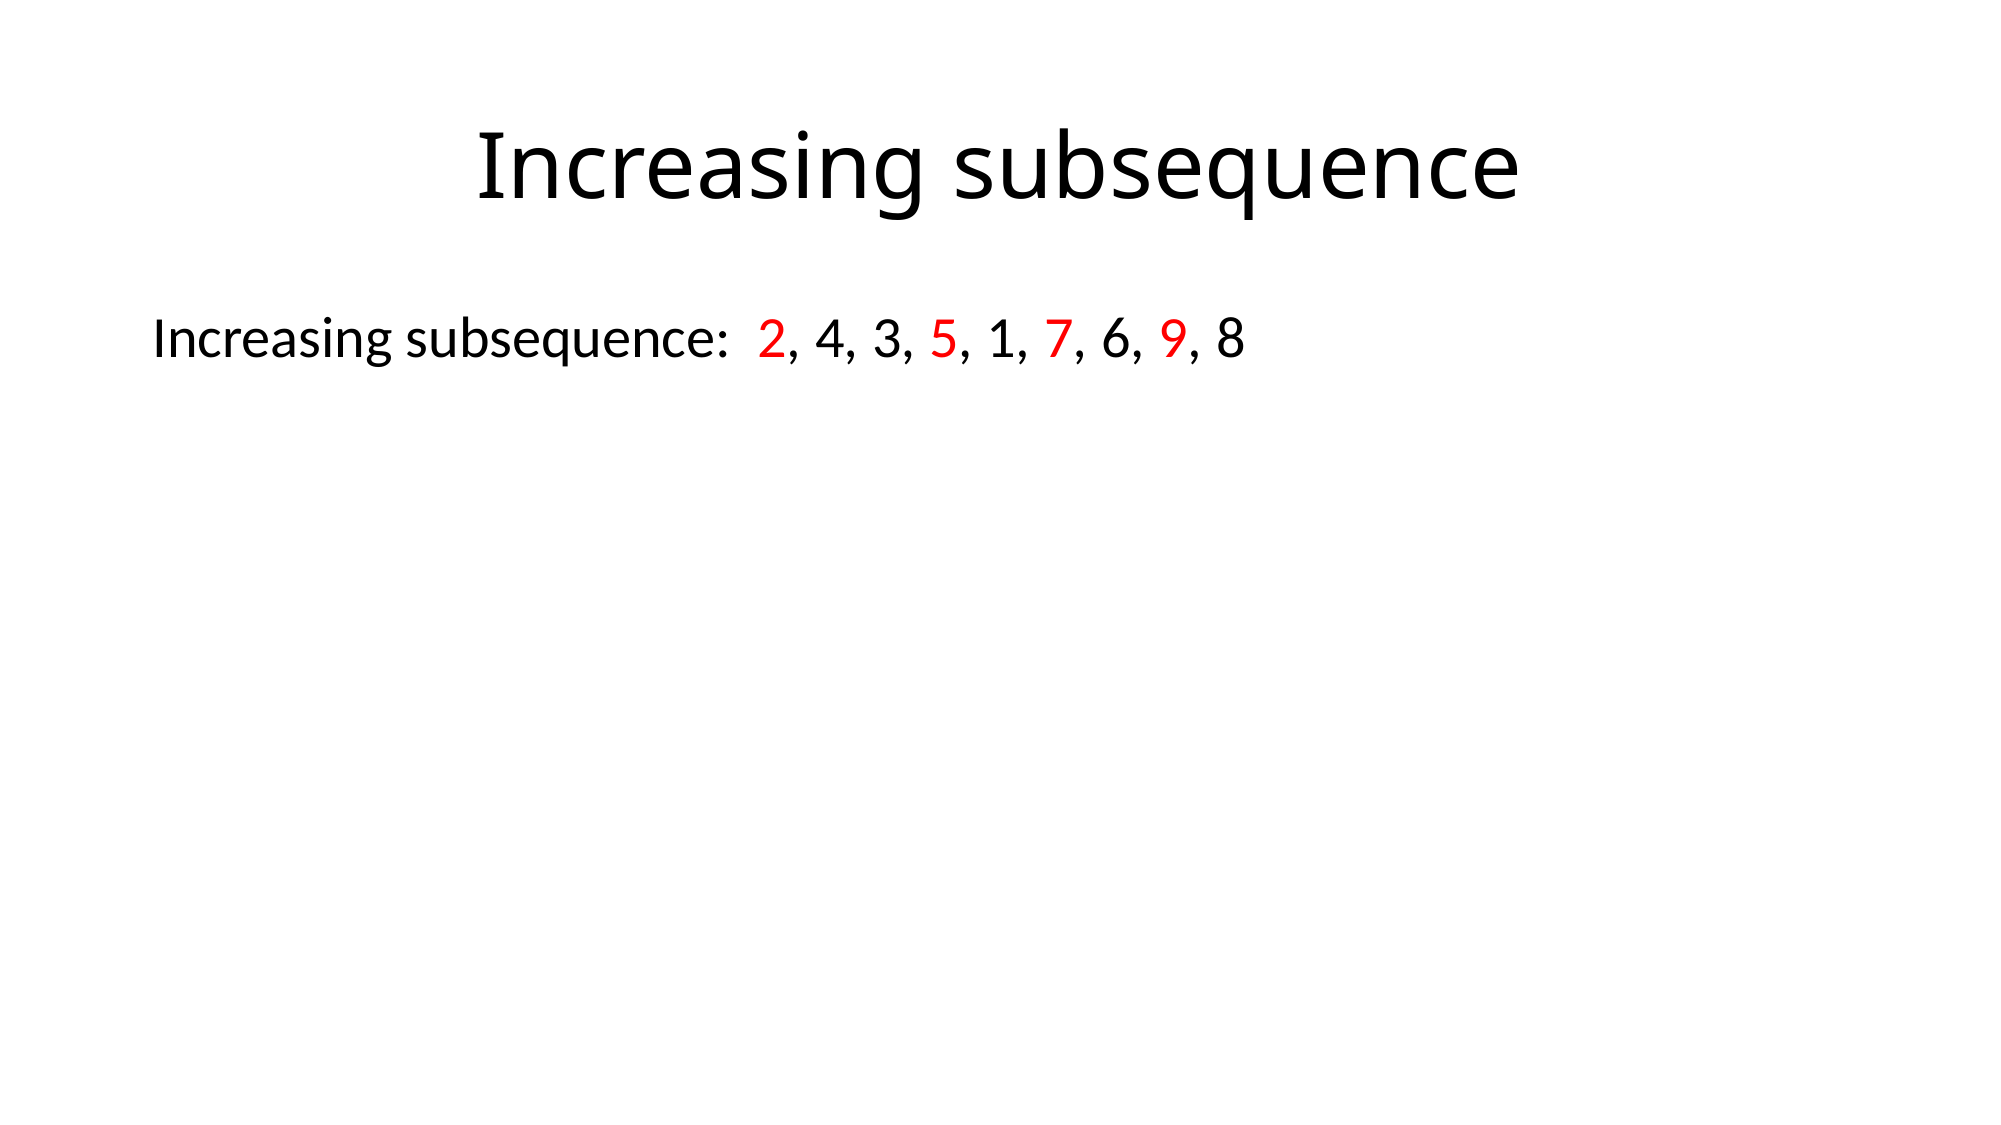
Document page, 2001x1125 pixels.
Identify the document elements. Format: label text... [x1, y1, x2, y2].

list Increasing subsequence: 2, 4, 3, 5, 1, 7, 6, 9, 8 [137, 299, 1863, 1014]
title Increasing subsequence [137, 59, 1863, 278]
